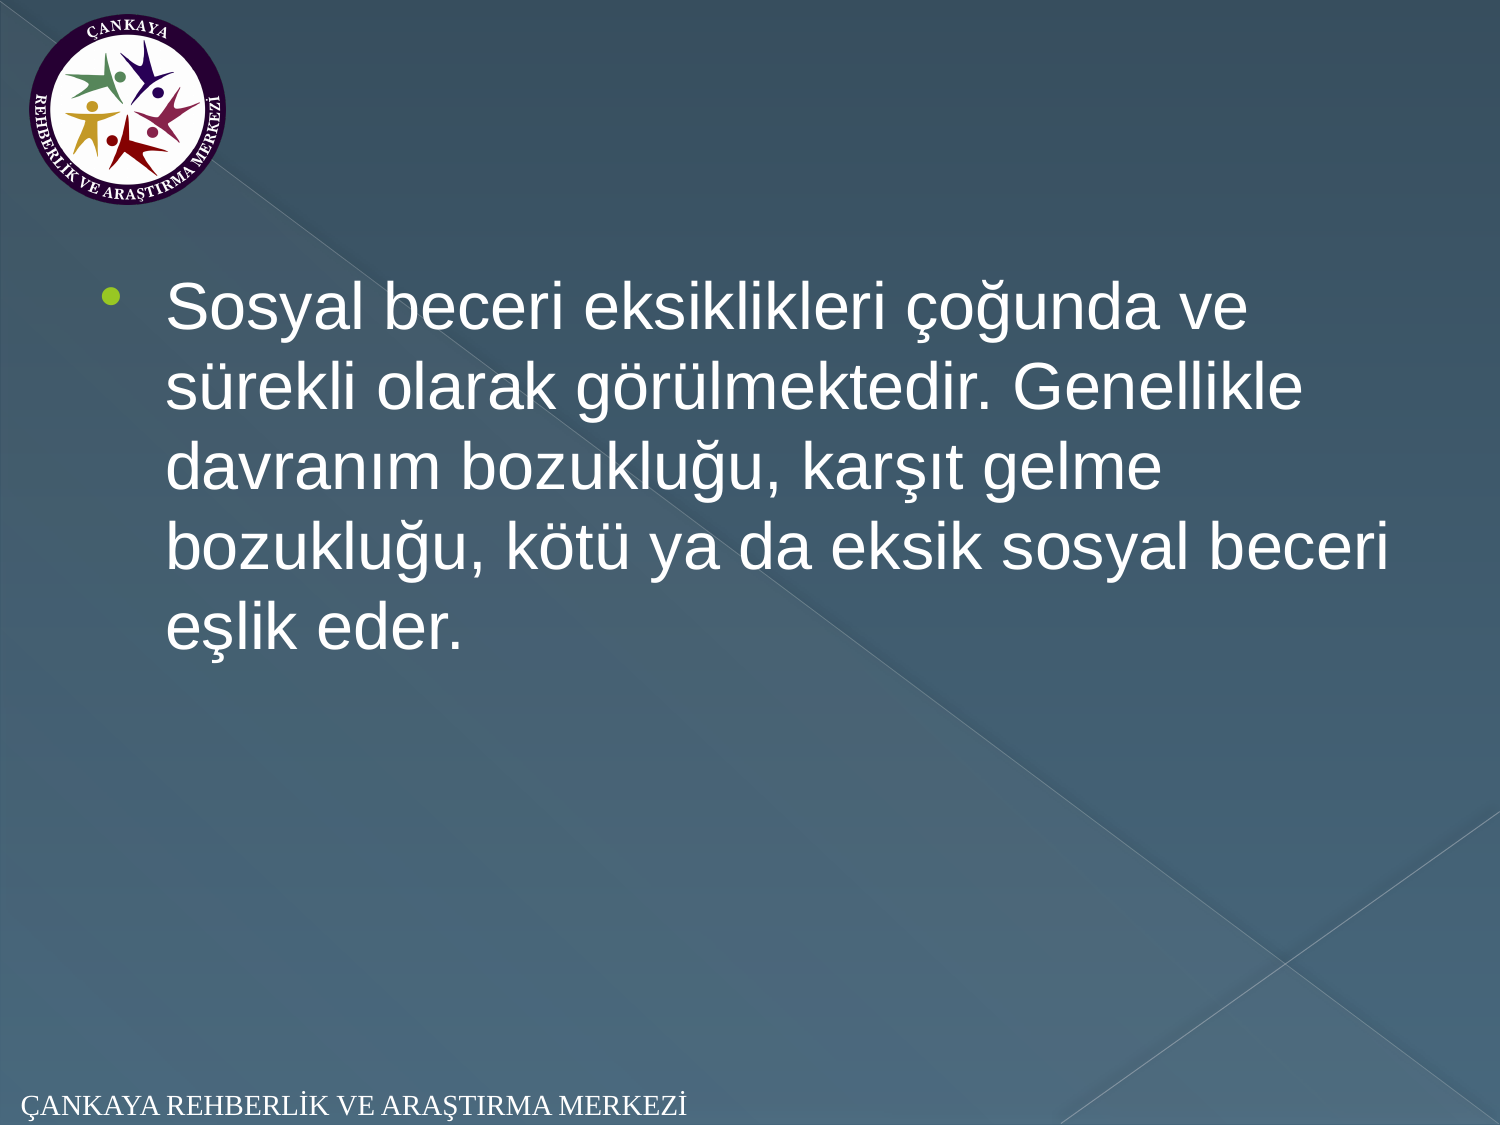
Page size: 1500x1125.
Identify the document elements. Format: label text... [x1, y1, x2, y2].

text_box ÇANKAYA REHBERLİK VE ARAŞTIRMA MERKEZİ [5, 1078, 715, 1125]
list Sosyal beceri eksiklikleri çoğunda ve sürekli olarak görülmektedir. Genellikle davranım bozukluğu, karşıt gelme bozukluğu, kötü ya da eksik sosyal beceri eşlik eder. [76, 255, 1427, 1006]
picture [29, 14, 227, 205]
